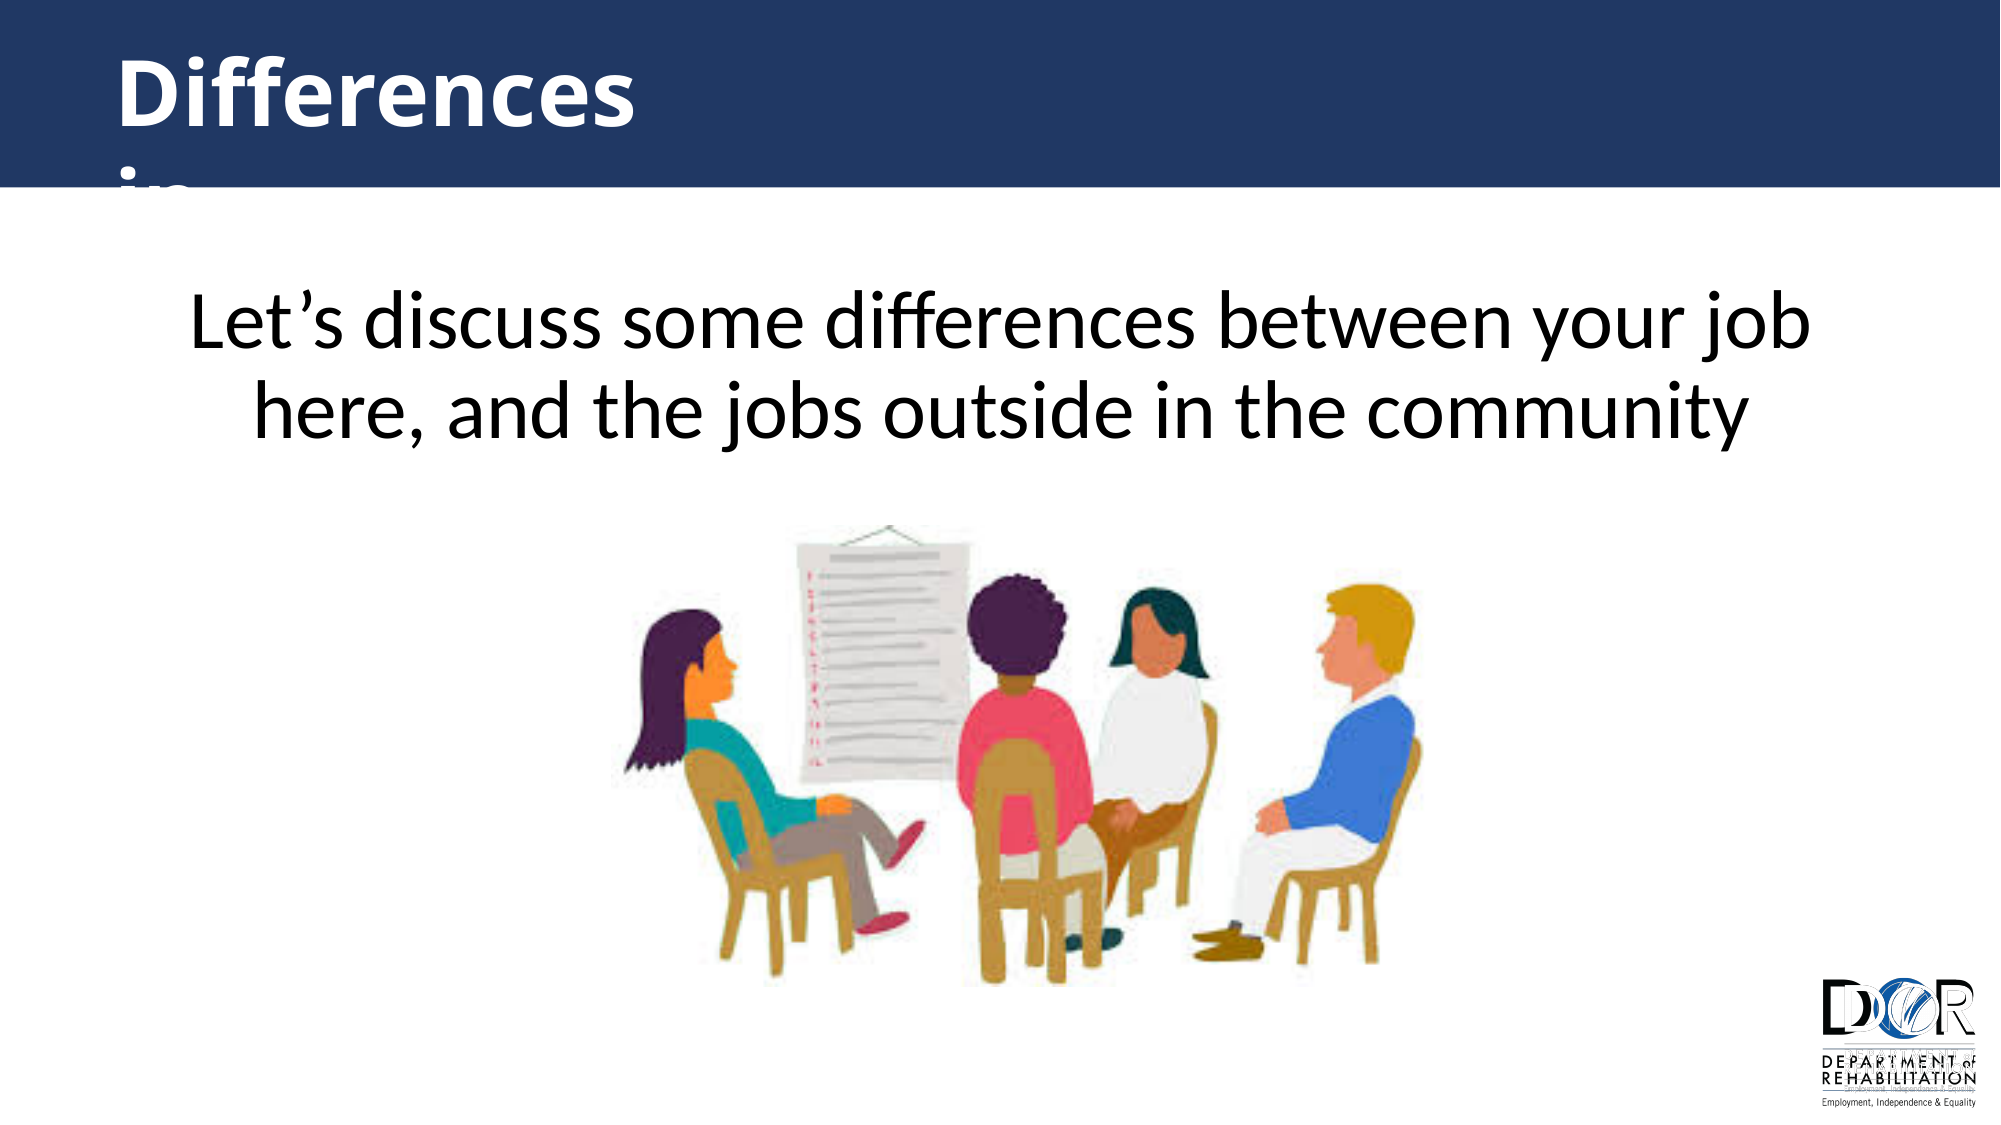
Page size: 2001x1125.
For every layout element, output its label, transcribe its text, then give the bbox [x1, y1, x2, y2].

picture [611, 525, 1435, 987]
text_box Differences in… [99, 27, 738, 263]
picture [1818, 961, 1980, 1124]
list Let’s discuss some differences between your job here, and the jobs outside in the community [99, 269, 1897, 563]
